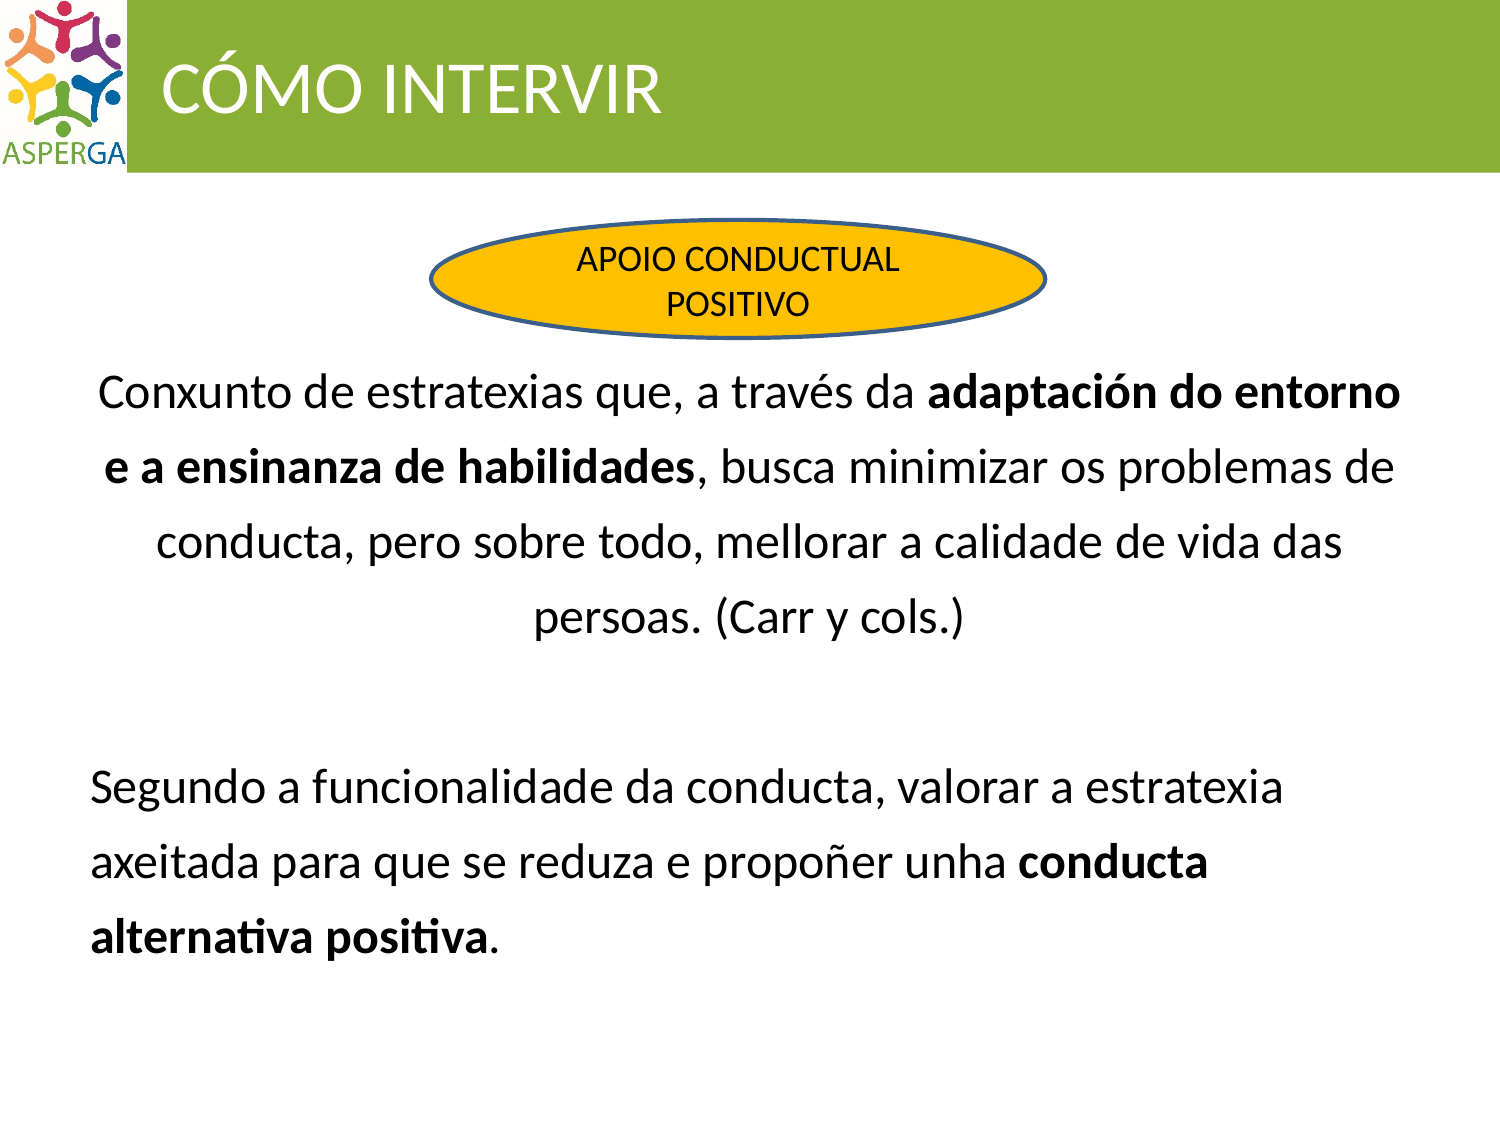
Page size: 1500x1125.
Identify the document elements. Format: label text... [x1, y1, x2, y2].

text_box CÓMO INTERVIR [146, 30, 1388, 136]
text_box APOIO CONDUCTUAL POSITIVO [428, 217, 1048, 341]
text_box [127, 0, 1500, 173]
list Conxunto de estratexias que, a través da adaptación do entorno e a ensinanza de habilidades, busca minimizar os problemas de conducta, pero sobre todo, mellorar a calidade de vida das persoas. (Carr y cols.) Segundo a funcionalidade da conducta, valorar a estratexia axeitada para que se reduza e propoñer unha conducta alternativa positiva. [75, 338, 1425, 1006]
picture [0, 0, 127, 173]
